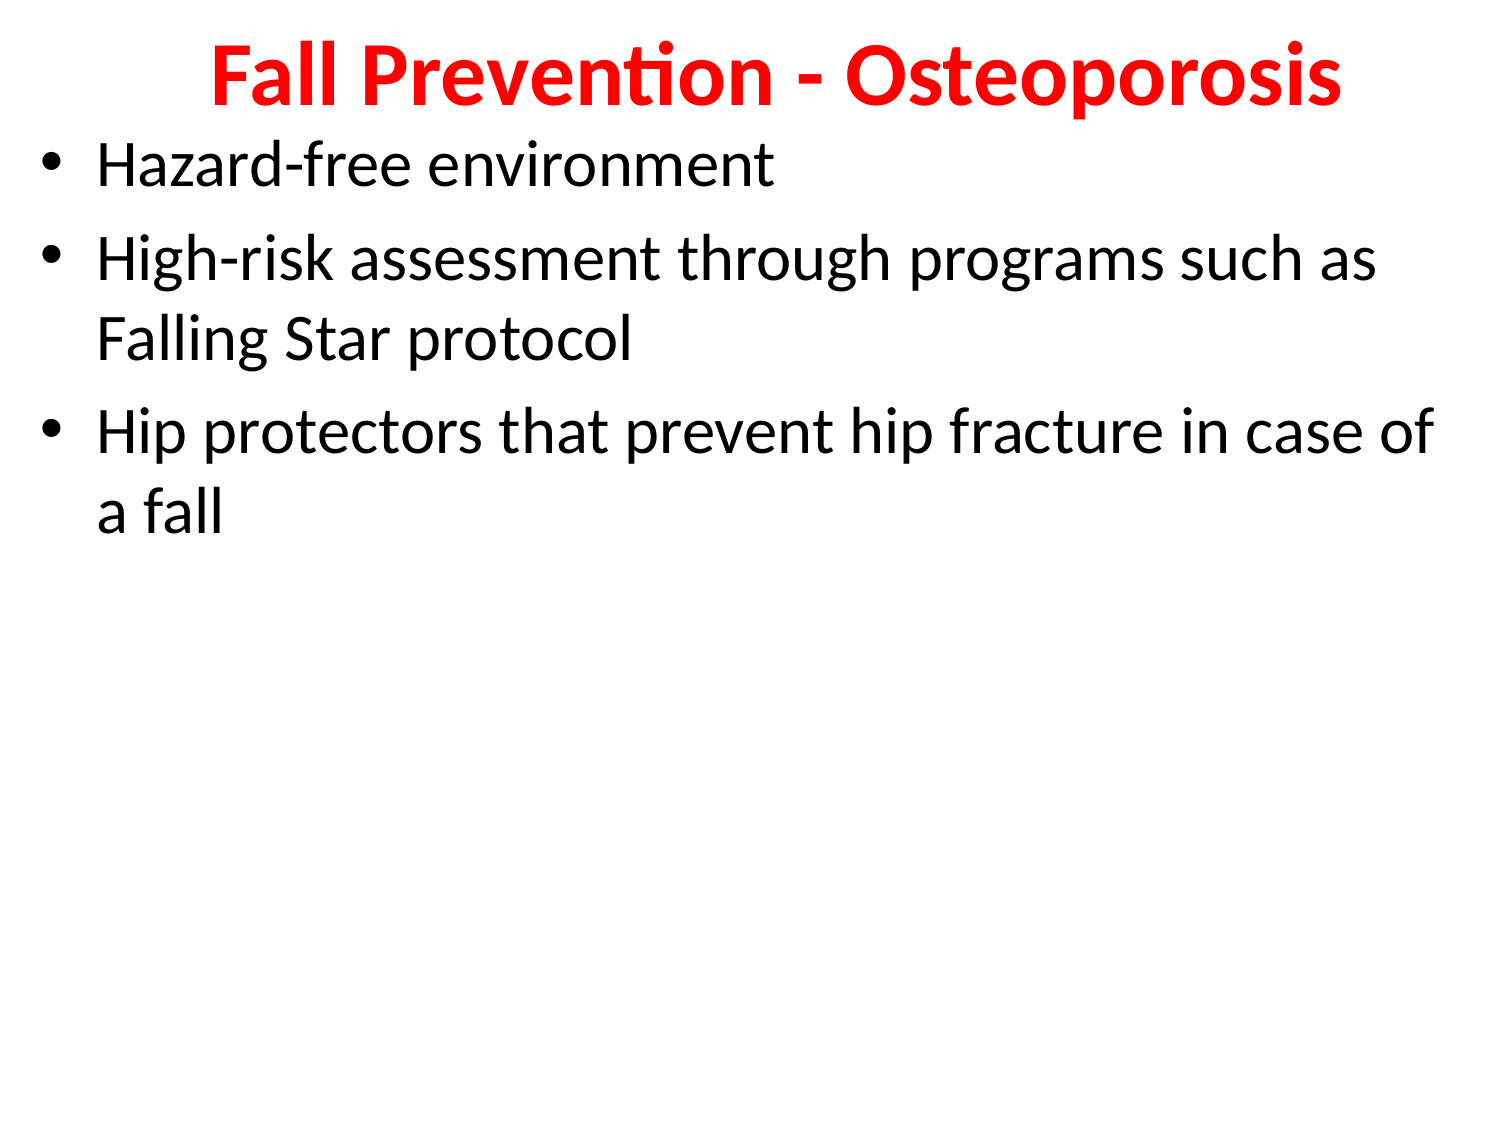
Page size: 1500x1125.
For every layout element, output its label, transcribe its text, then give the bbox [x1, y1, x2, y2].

list Hazard-free environment High-risk assessment through programs such as Falling Star protocol Hip protectors that prevent hip fracture in case of a fall [24, 112, 1475, 1100]
title Fall Prevention - Osteoporosis [162, 24, 1393, 112]
